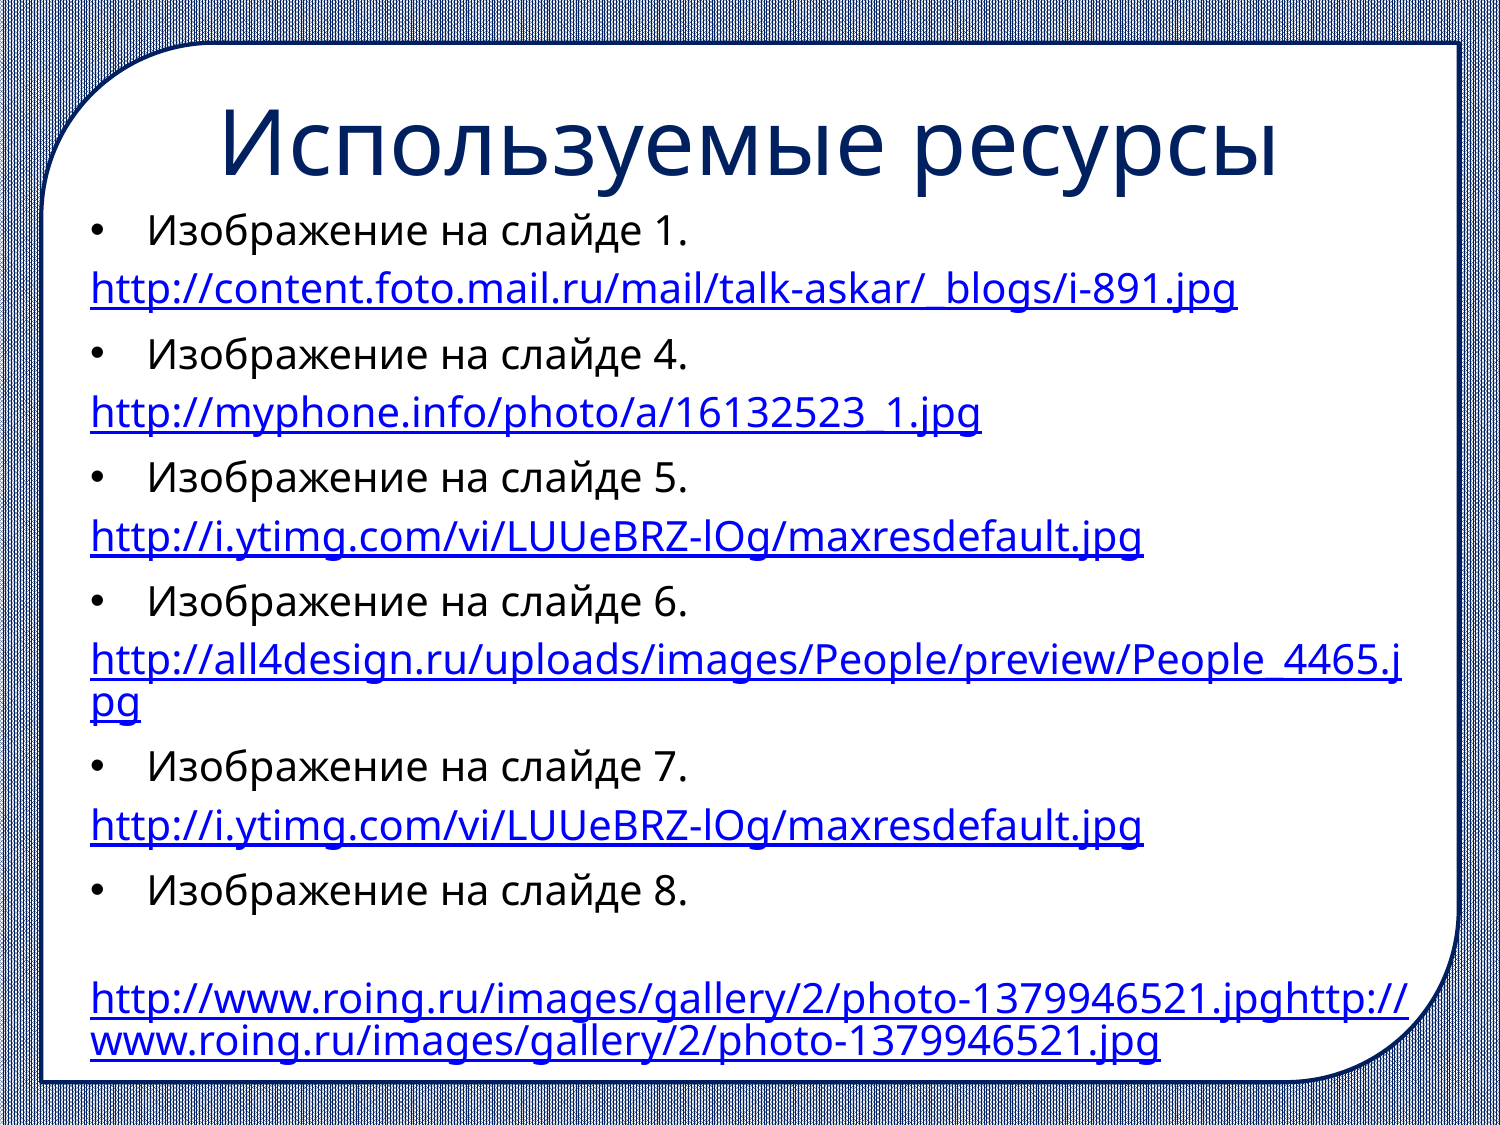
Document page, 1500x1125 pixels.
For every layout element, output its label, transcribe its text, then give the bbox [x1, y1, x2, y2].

text_box [39, 40, 1461, 1085]
title Используемые ресурсы [75, 45, 1425, 196]
list Изображение на слайде 1. http://content.foto.mail.ru/mail/talk-askar/_blogs/i-891.jpg Изображение на слайде 4. http://myphone.info/photo/a/16132523_1.jpg Изображение на слайде 5. http://i.ytimg.com/vi/LUUeBRZ-lOg/maxresdefault.jpg Изображение на слайде 6. http://all4design.ru/uploads/images/People/preview/People_4465.jpg Изображение на слайде 7. http://i.ytimg.com/vi/LUUeBRZ-lOg/maxresdefault.jpg Изображение на слайде 8. http://www.roing.ru/images/gallery/2/photo-1379946521.jpghttp://www.roing.ru/images/gallery/2/photo-1379946521.jpg [75, 196, 1425, 1005]
